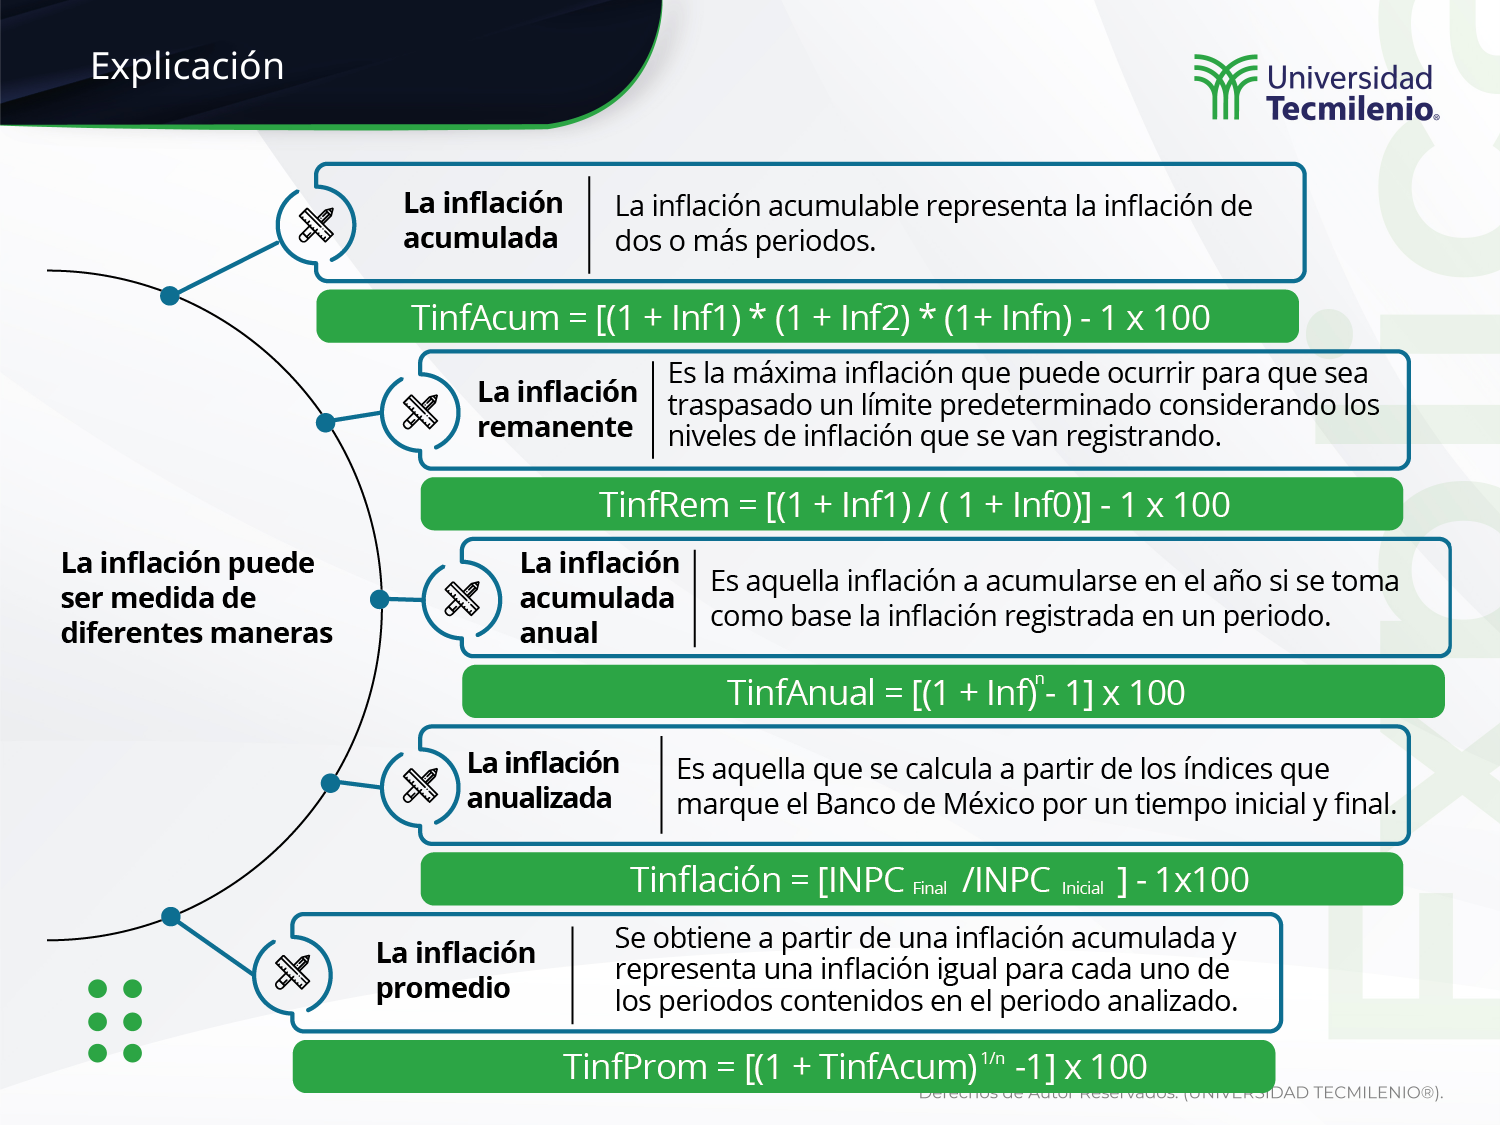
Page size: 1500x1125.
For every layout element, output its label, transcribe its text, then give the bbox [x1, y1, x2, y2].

picture [0, 0, 1500, 1125]
text_box Explicación [75, 34, 425, 140]
